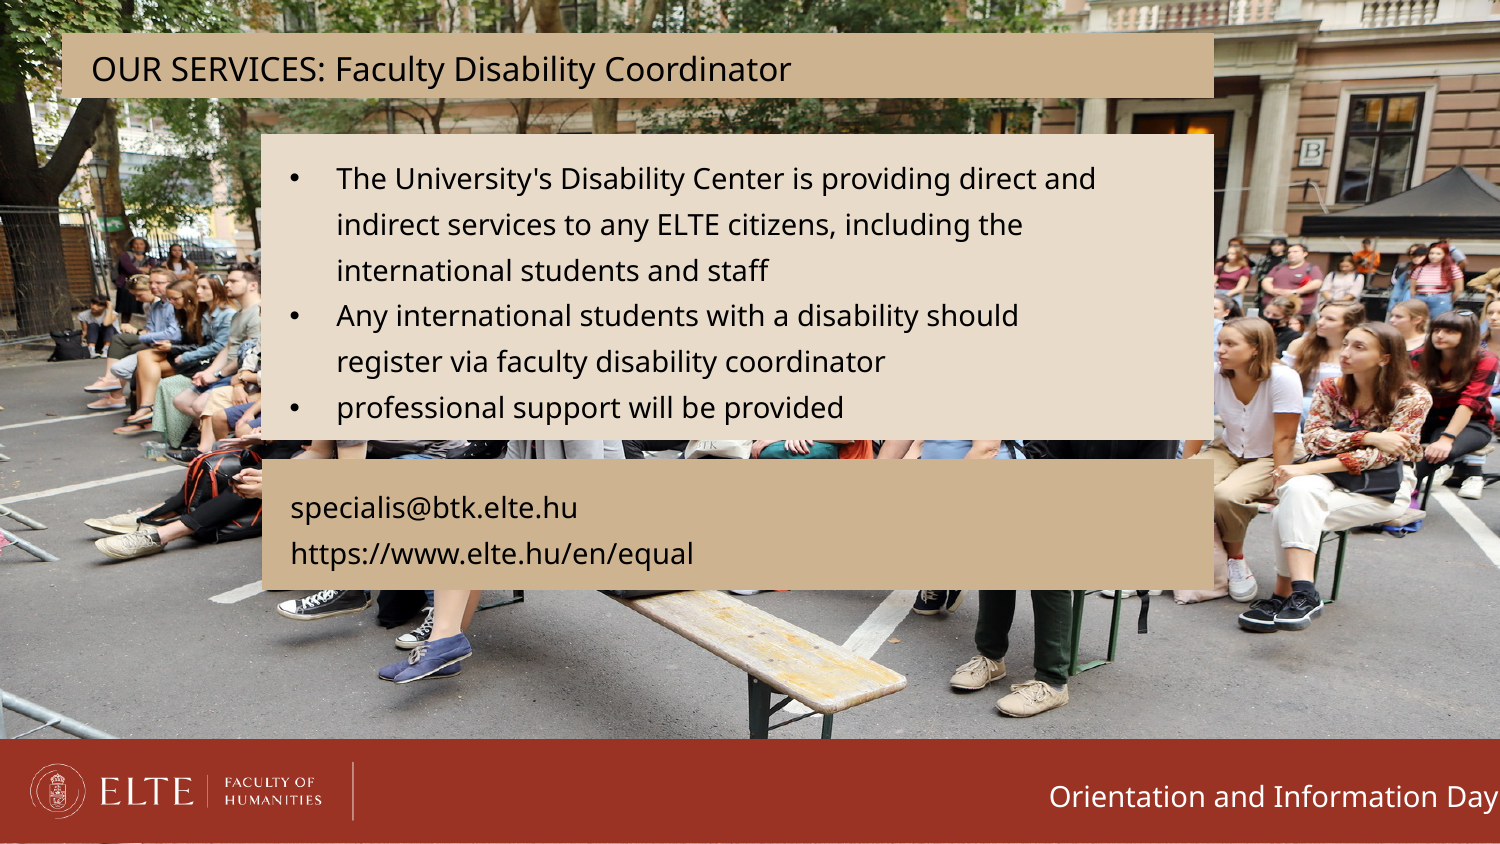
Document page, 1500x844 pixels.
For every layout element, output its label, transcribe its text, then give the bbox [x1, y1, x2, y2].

text_box specialis@btk.elte.hu https://www.elte.hu/en/equal [261, 458, 1215, 590]
text_box The University's Disability Center is providing direct and indirect services to any ELTE citizens, including the international students and staff Any international students with a disability should register via faculty disability coordinator professional support will be provided [260, 133, 1214, 441]
picture [0, 0, 1500, 844]
text_box OUR SERVICES: Faculty Disability Coordinator [62, 32, 1214, 98]
